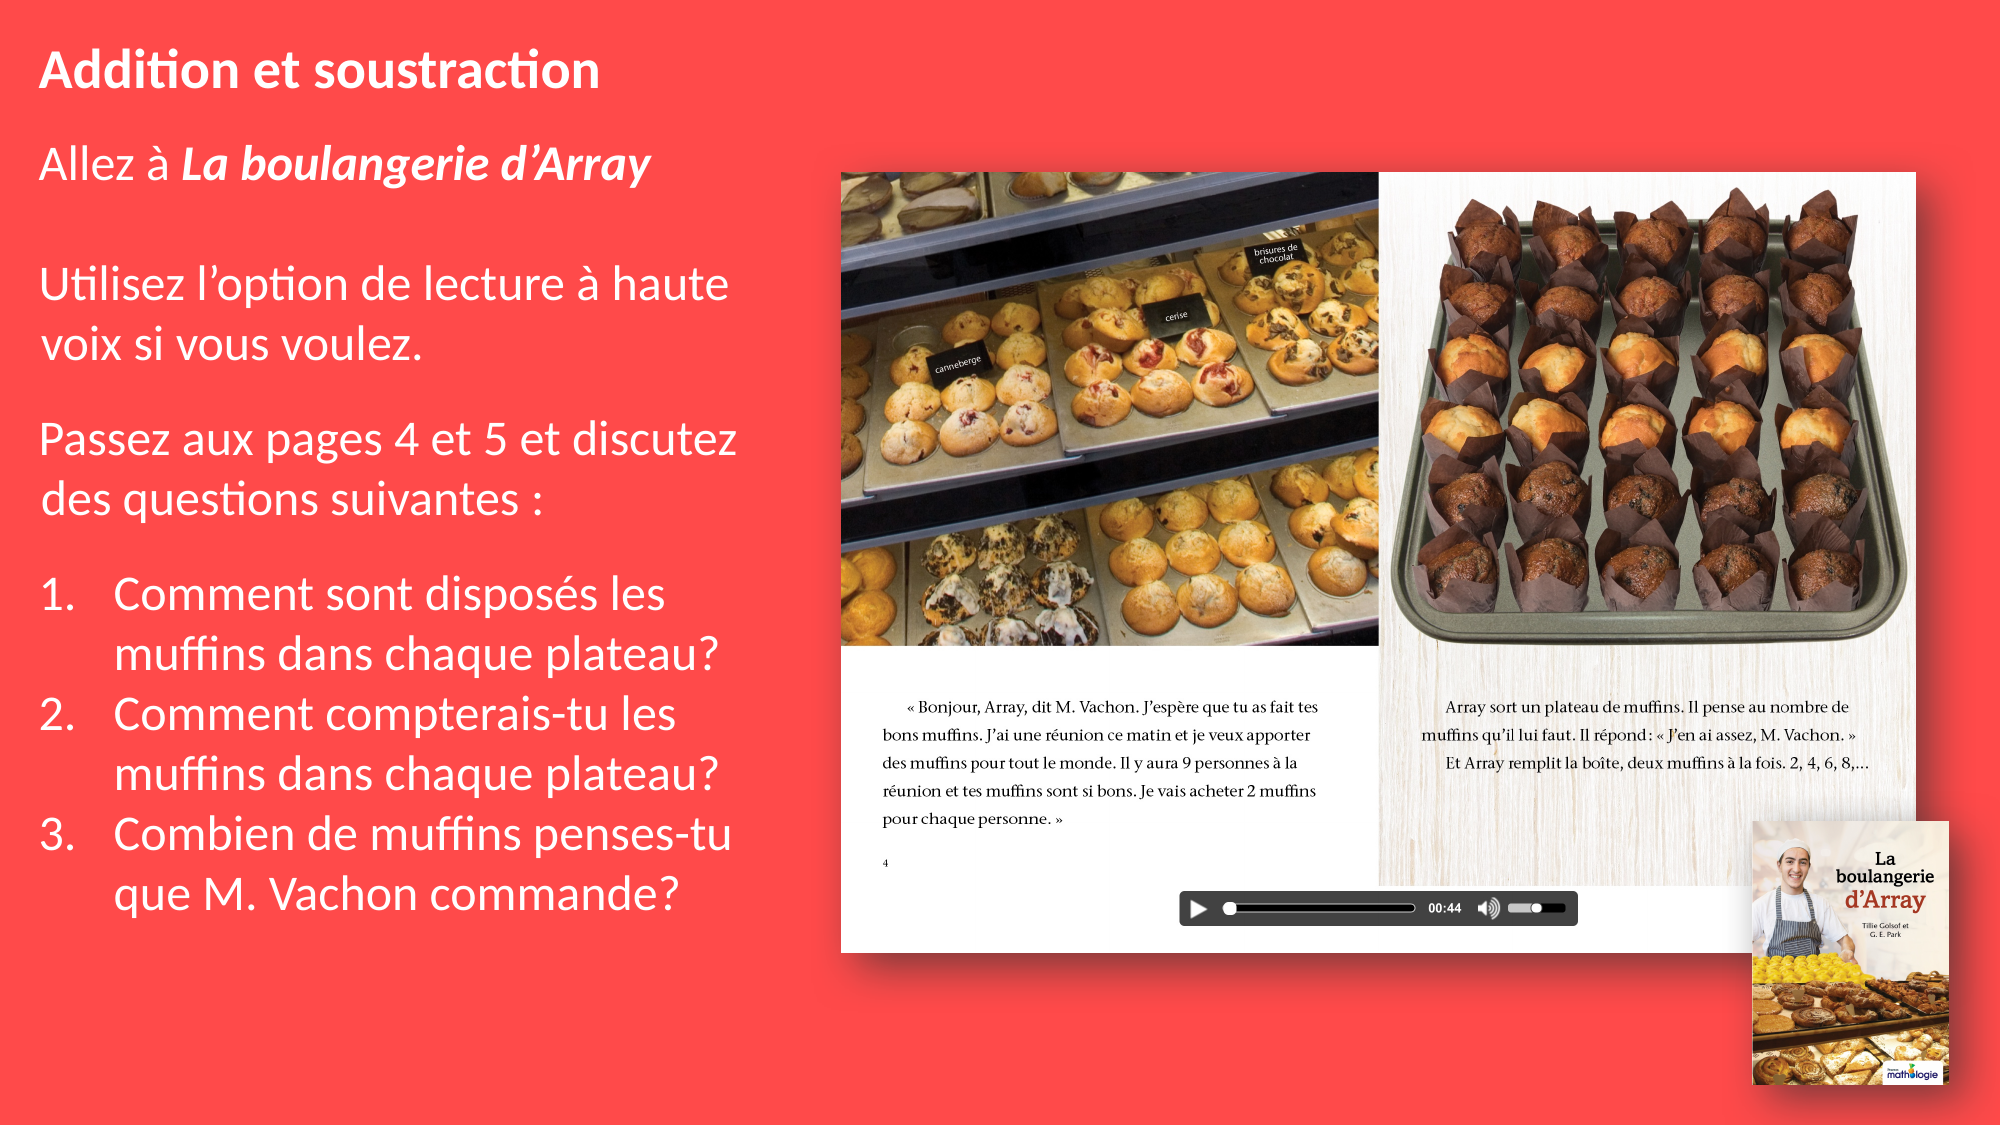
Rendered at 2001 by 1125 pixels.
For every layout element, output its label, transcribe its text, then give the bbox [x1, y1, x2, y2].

text_box Allez à La boulangerie d’Array Utilisez l’option de lecture à haute voix si vous voulez. Passez aux pages 4 et 5 et discutez des questions suivantes : Comment sont disposés les muffins dans chaque plateau? Comment compterais-tu les muffins dans chaque plateau? Combien de muffins penses-tu que M. Vachon commande? [23, 122, 843, 1099]
picture [841, 172, 1949, 1085]
text_box Addition et soustraction [23, 25, 1237, 109]
